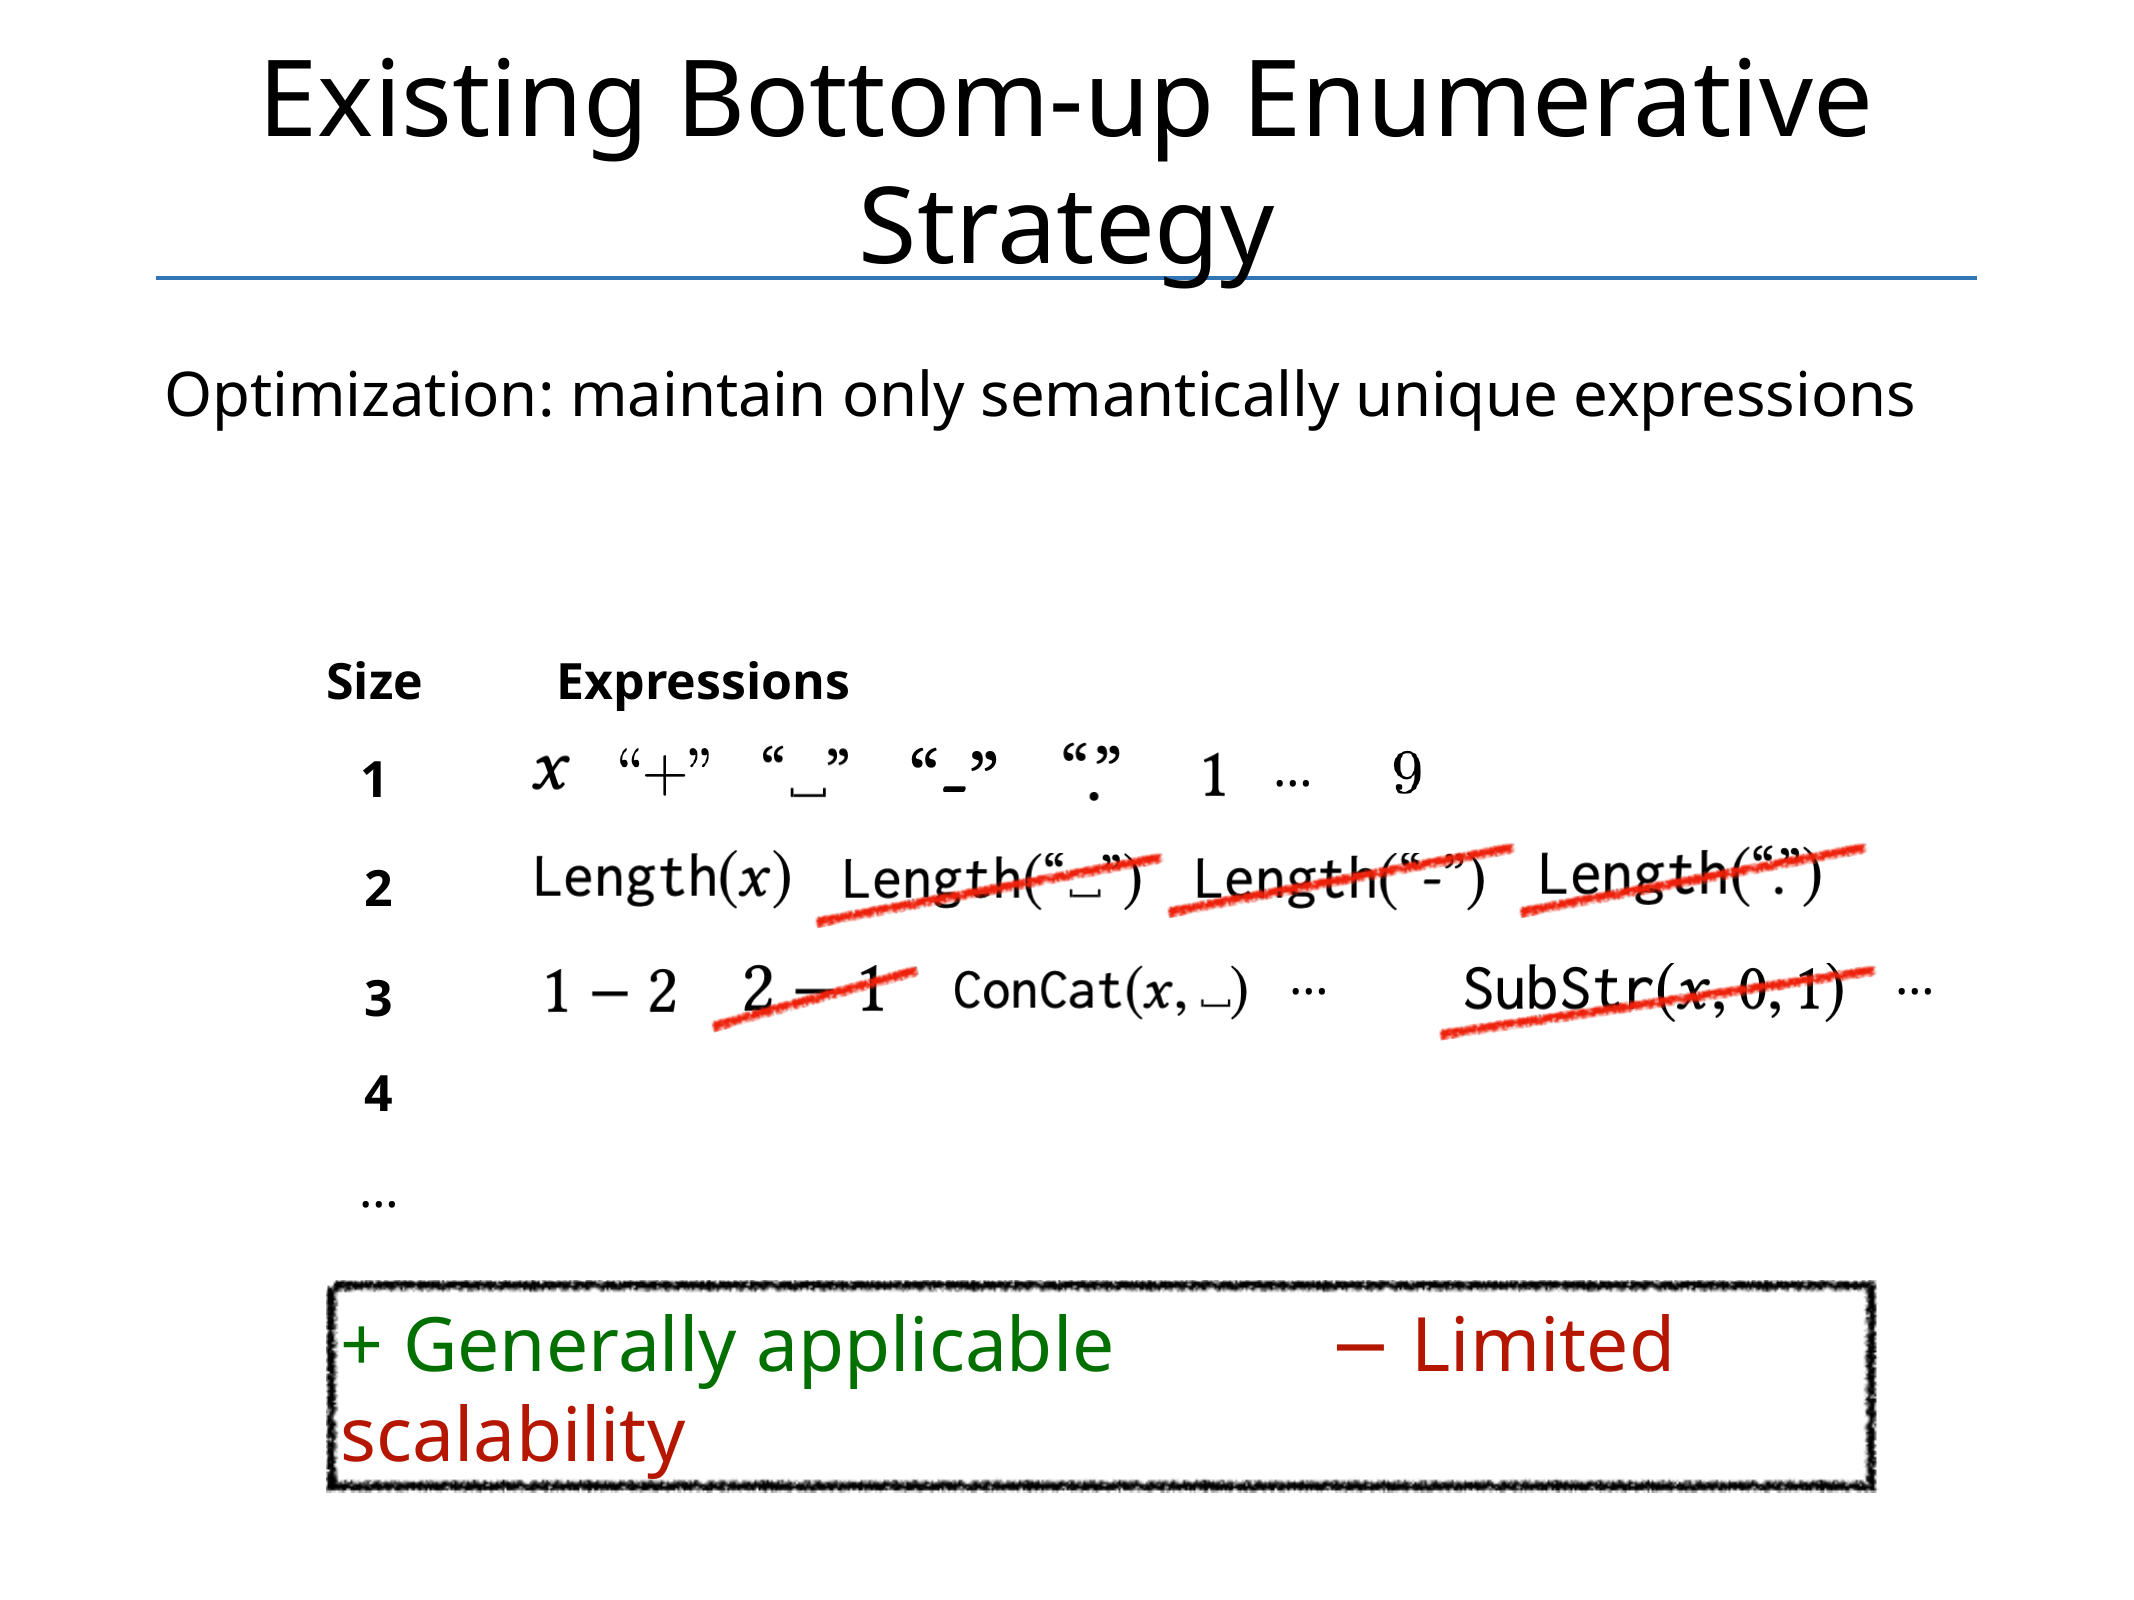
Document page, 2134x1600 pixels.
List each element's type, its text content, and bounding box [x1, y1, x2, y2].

picture [1191, 736, 1234, 813]
title Existing Bottom-up Enumerative Strategy [155, 0, 1978, 301]
text_box … [350, 1149, 408, 1227]
picture [518, 731, 578, 805]
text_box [326, 1280, 1880, 1493]
text_box 3 [356, 957, 402, 1035]
picture [619, 747, 709, 796]
list Optimization: maintain only semantically unique expressions [155, 301, 1978, 468]
text_box … [1280, 936, 1338, 1013]
text_box 2 [356, 847, 402, 925]
picture [900, 727, 1011, 822]
text_box … [1264, 728, 1322, 805]
picture [522, 844, 804, 915]
picture [535, 965, 685, 1024]
text_box Size [318, 641, 432, 718]
picture [1429, 963, 1884, 1041]
picture [1052, 732, 1122, 817]
text_box 1 [352, 738, 398, 816]
text_box … [1886, 936, 1944, 1013]
picture [701, 957, 930, 1035]
picture [805, 839, 1876, 929]
text_box 4 [356, 1053, 402, 1131]
picture [1393, 749, 1421, 794]
picture [750, 736, 861, 813]
text_box Expressions [548, 641, 859, 718]
picture [946, 963, 1259, 1029]
